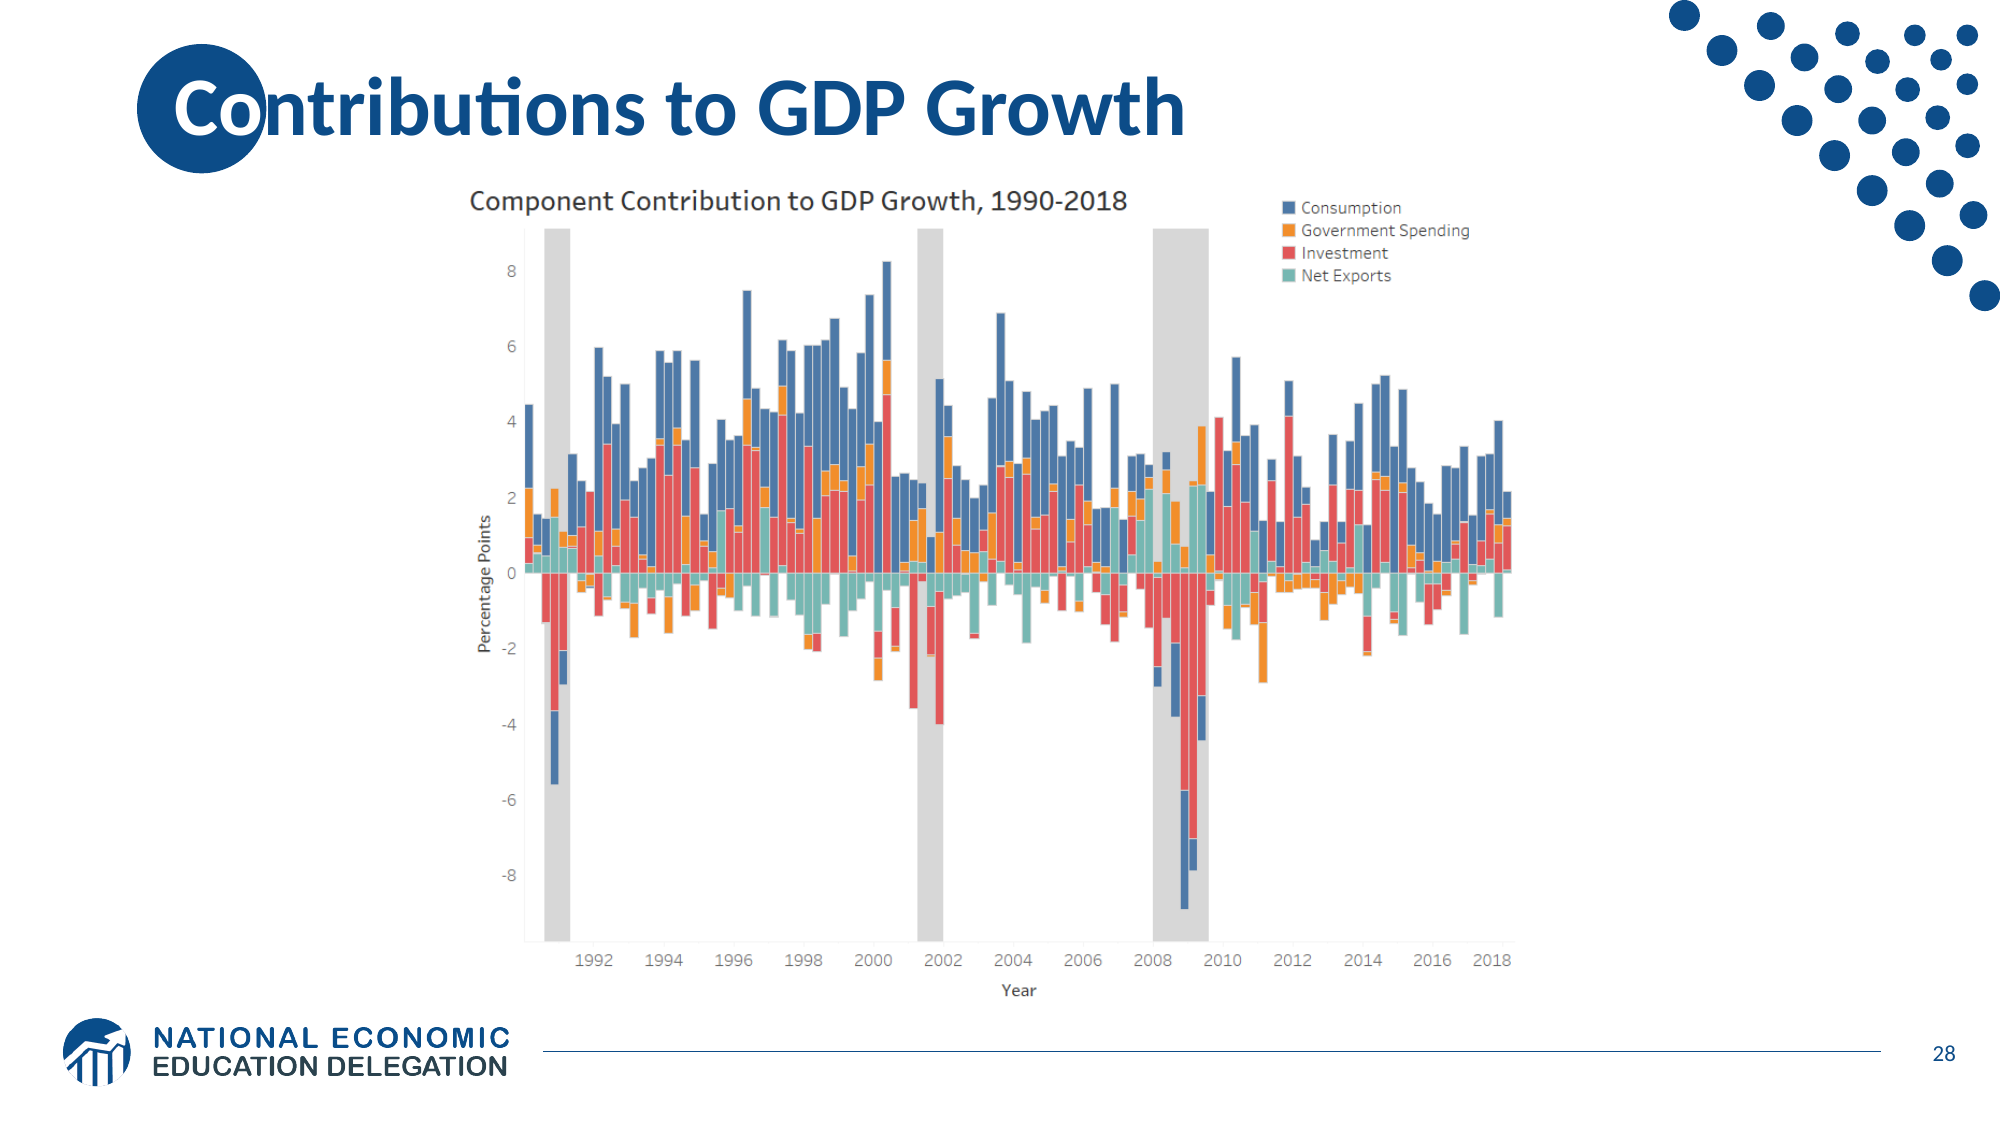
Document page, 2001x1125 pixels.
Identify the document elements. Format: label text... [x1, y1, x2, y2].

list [452, 162, 1527, 1022]
slide_number 28 [1521, 1022, 1972, 1082]
picture [55, 1013, 520, 1091]
title Contributions to GDP Growth [140, 0, 1866, 218]
